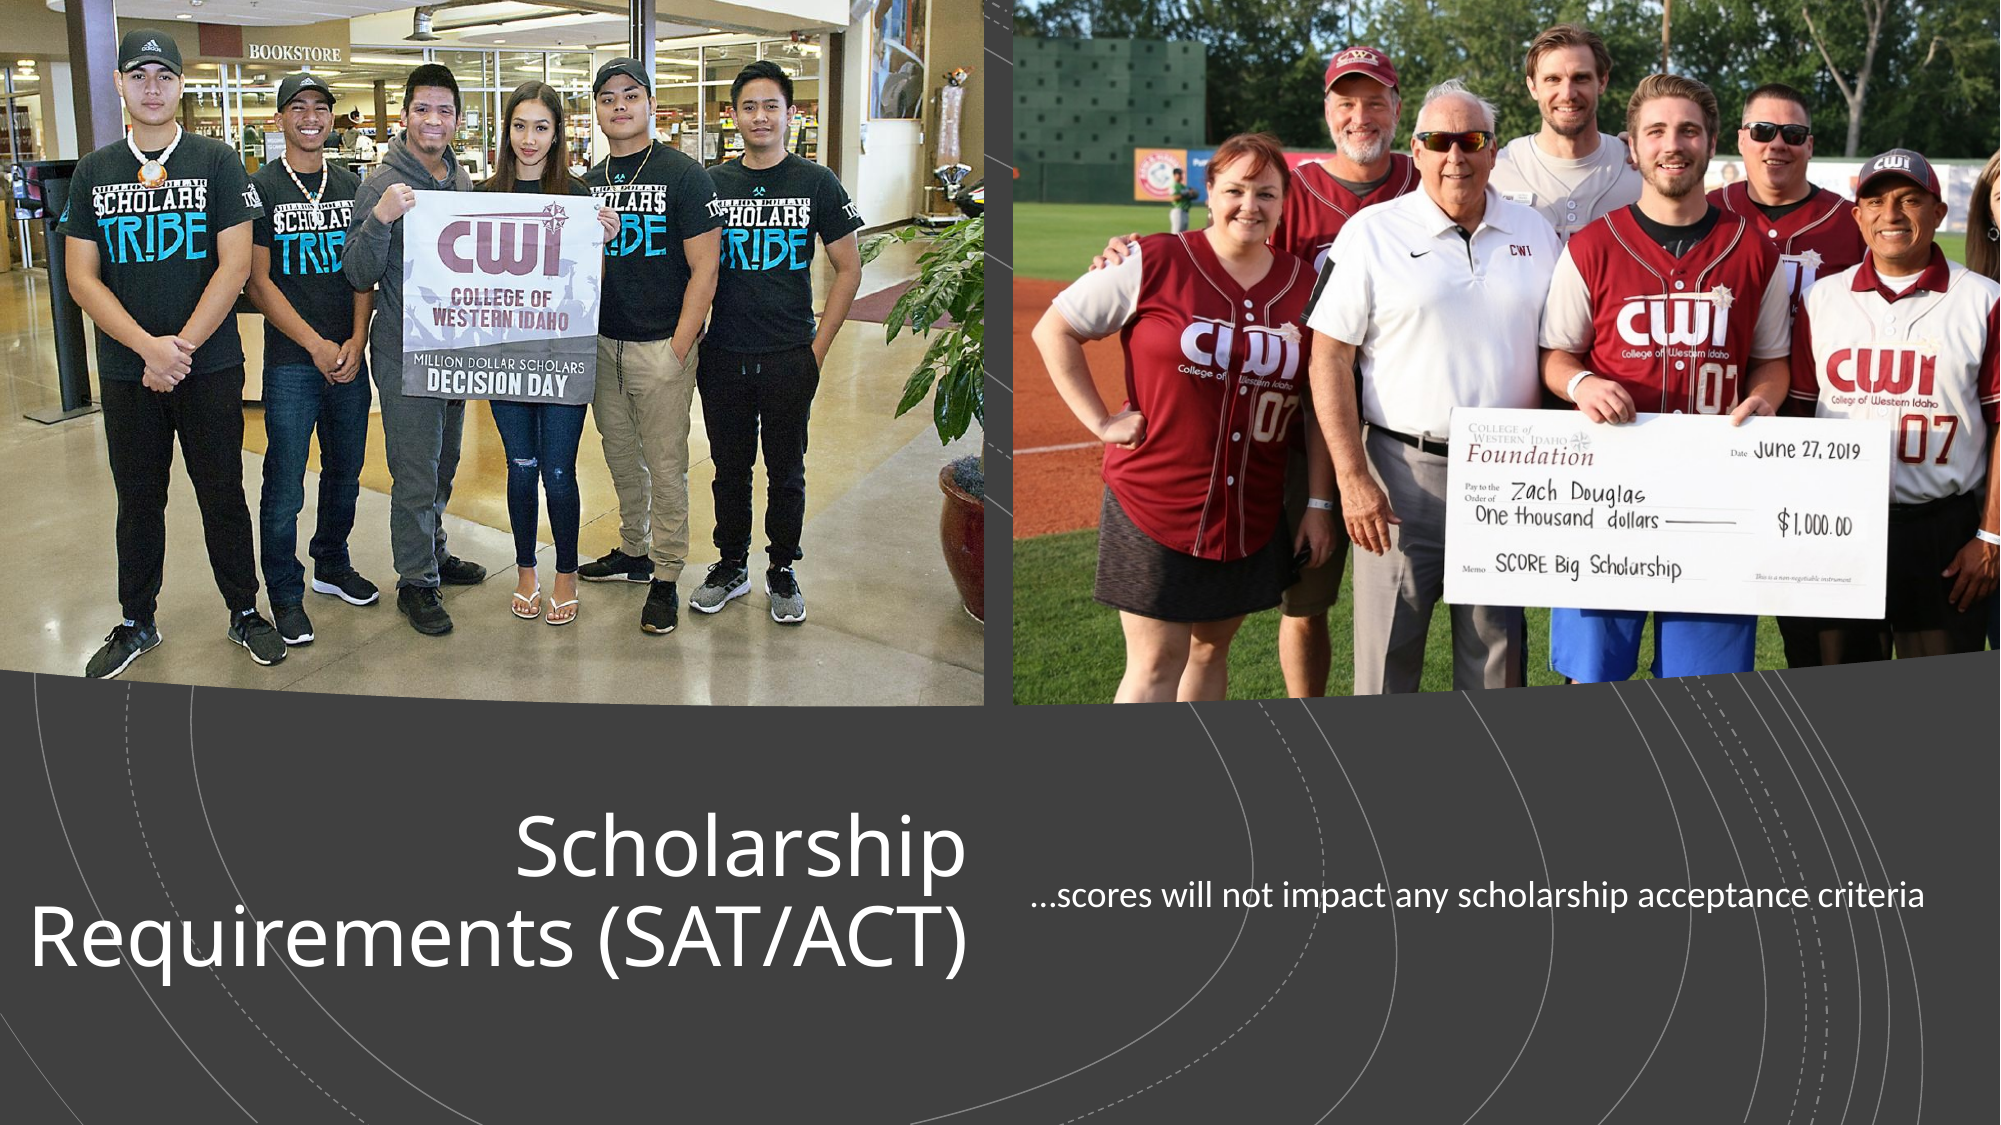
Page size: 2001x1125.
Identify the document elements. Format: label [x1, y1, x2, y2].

text_box [0, 0, 1999, 1125]
picture [1013, 0, 2000, 706]
picture [0, 0, 984, 707]
